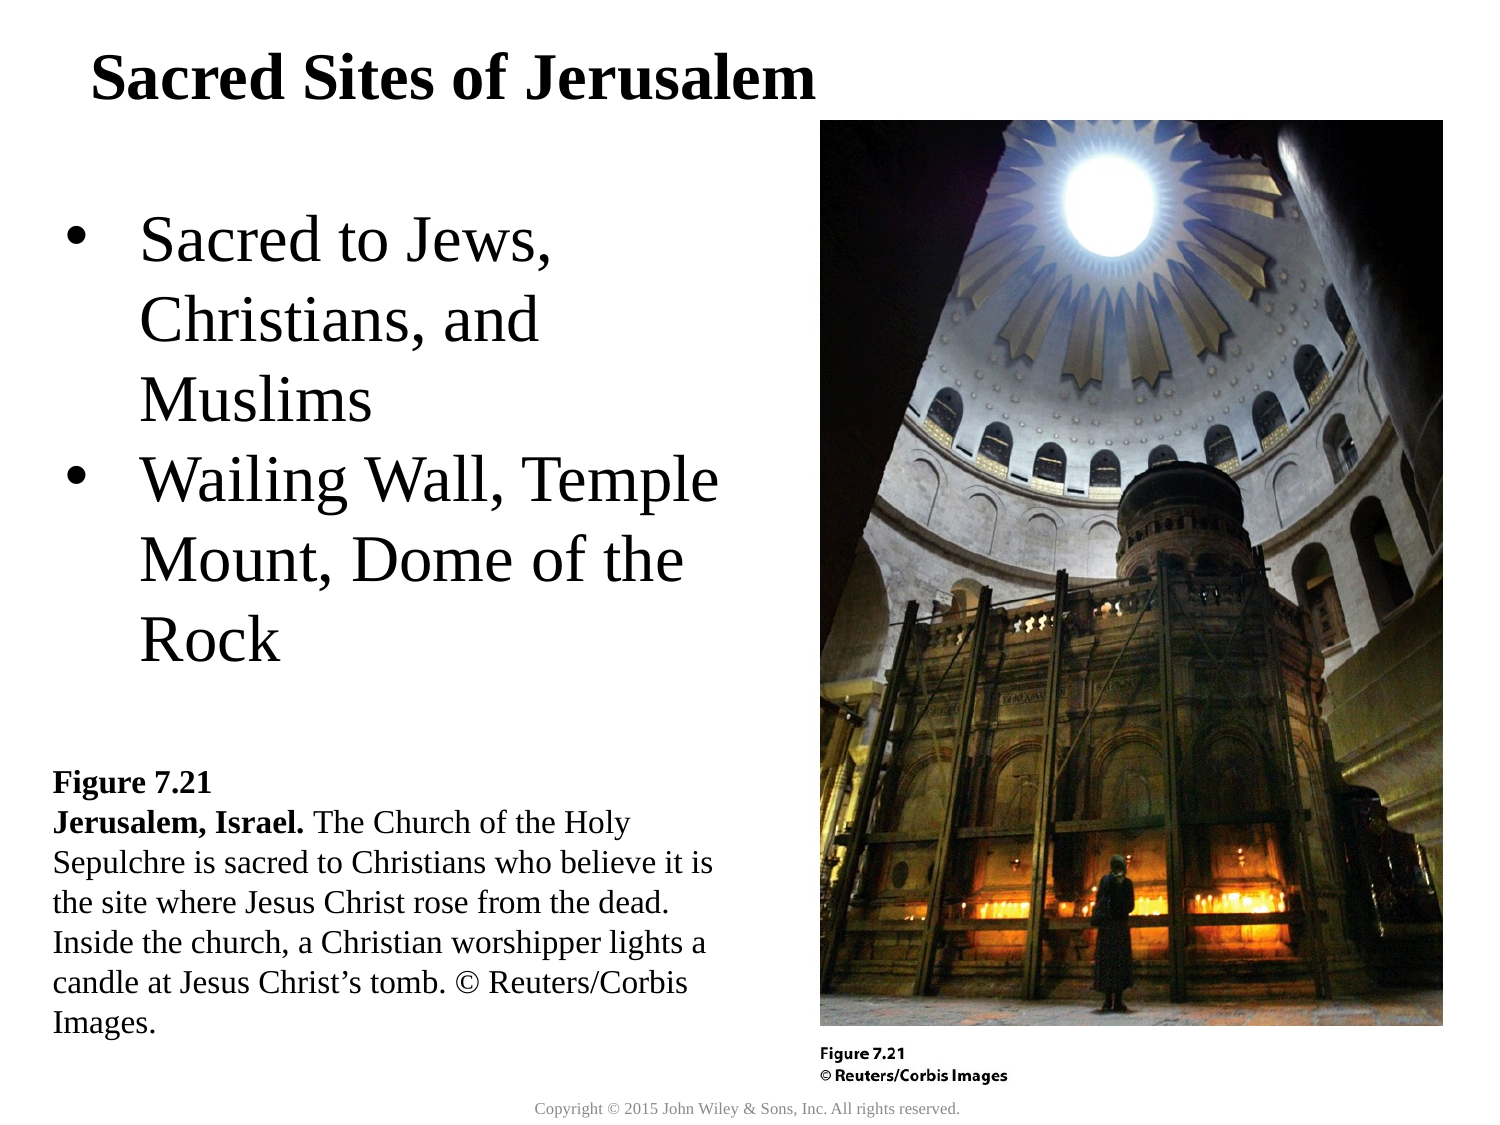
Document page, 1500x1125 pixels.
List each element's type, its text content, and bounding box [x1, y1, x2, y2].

list Sacred Sites of Jerusalem [74, 24, 1426, 768]
text_box Sacred to Jews, Christians, and Muslims Wailing Wall, Temple Mount, Dome of the Rock [49, 187, 788, 762]
picture [812, 112, 1451, 1088]
footer Copyright © 2015 John Wiley & Sons, Inc. All rights reserved. [255, 1046, 1244, 1125]
title Figure 7.21 Jerusalem, Israel. The Church of the Holy Sepulchre is sacred to Christians who believe it is the site where Jesus Christ rose from the dead. Inside the church, a Christian worshipper lights a candle at Jesus Christ’s tomb. © Reuters/Corbis Images. [37, 737, 751, 1063]
